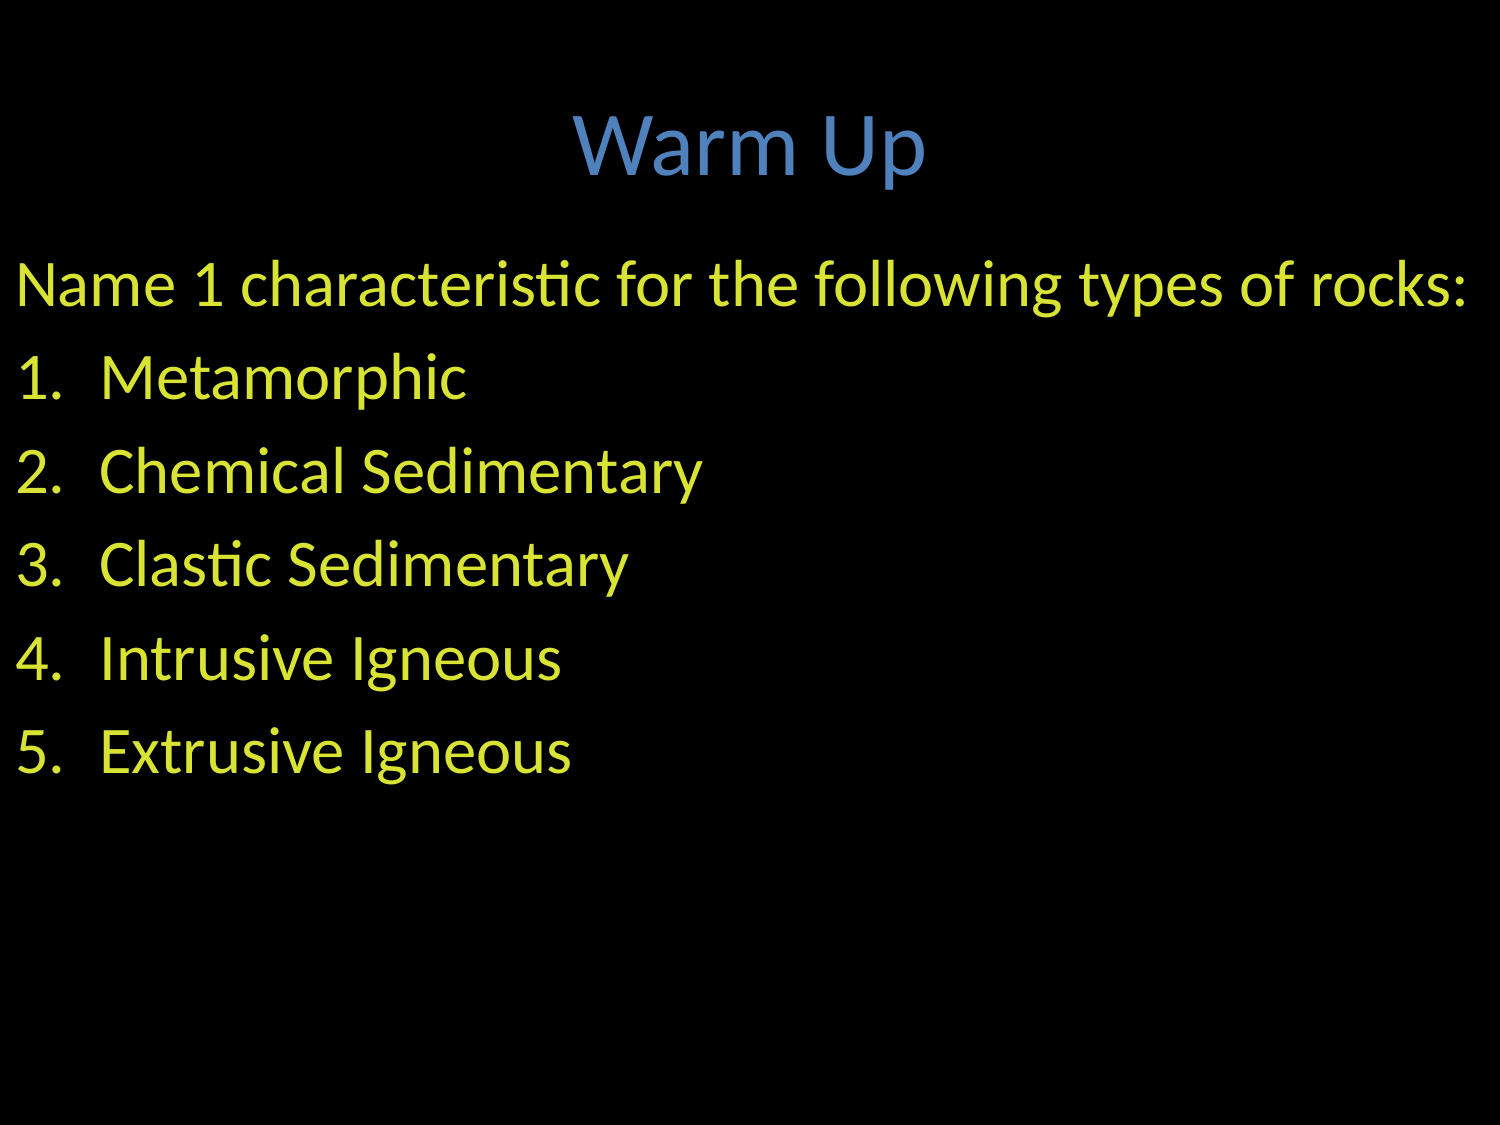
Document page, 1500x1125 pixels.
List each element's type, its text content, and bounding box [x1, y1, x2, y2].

title Warm Up [75, 45, 1425, 232]
list Name 1 characteristic for the following types of rocks: Metamorphic Chemical Sedimentary Clastic Sedimentary Intrusive Igneous Extrusive Igneous [0, 232, 1500, 975]
